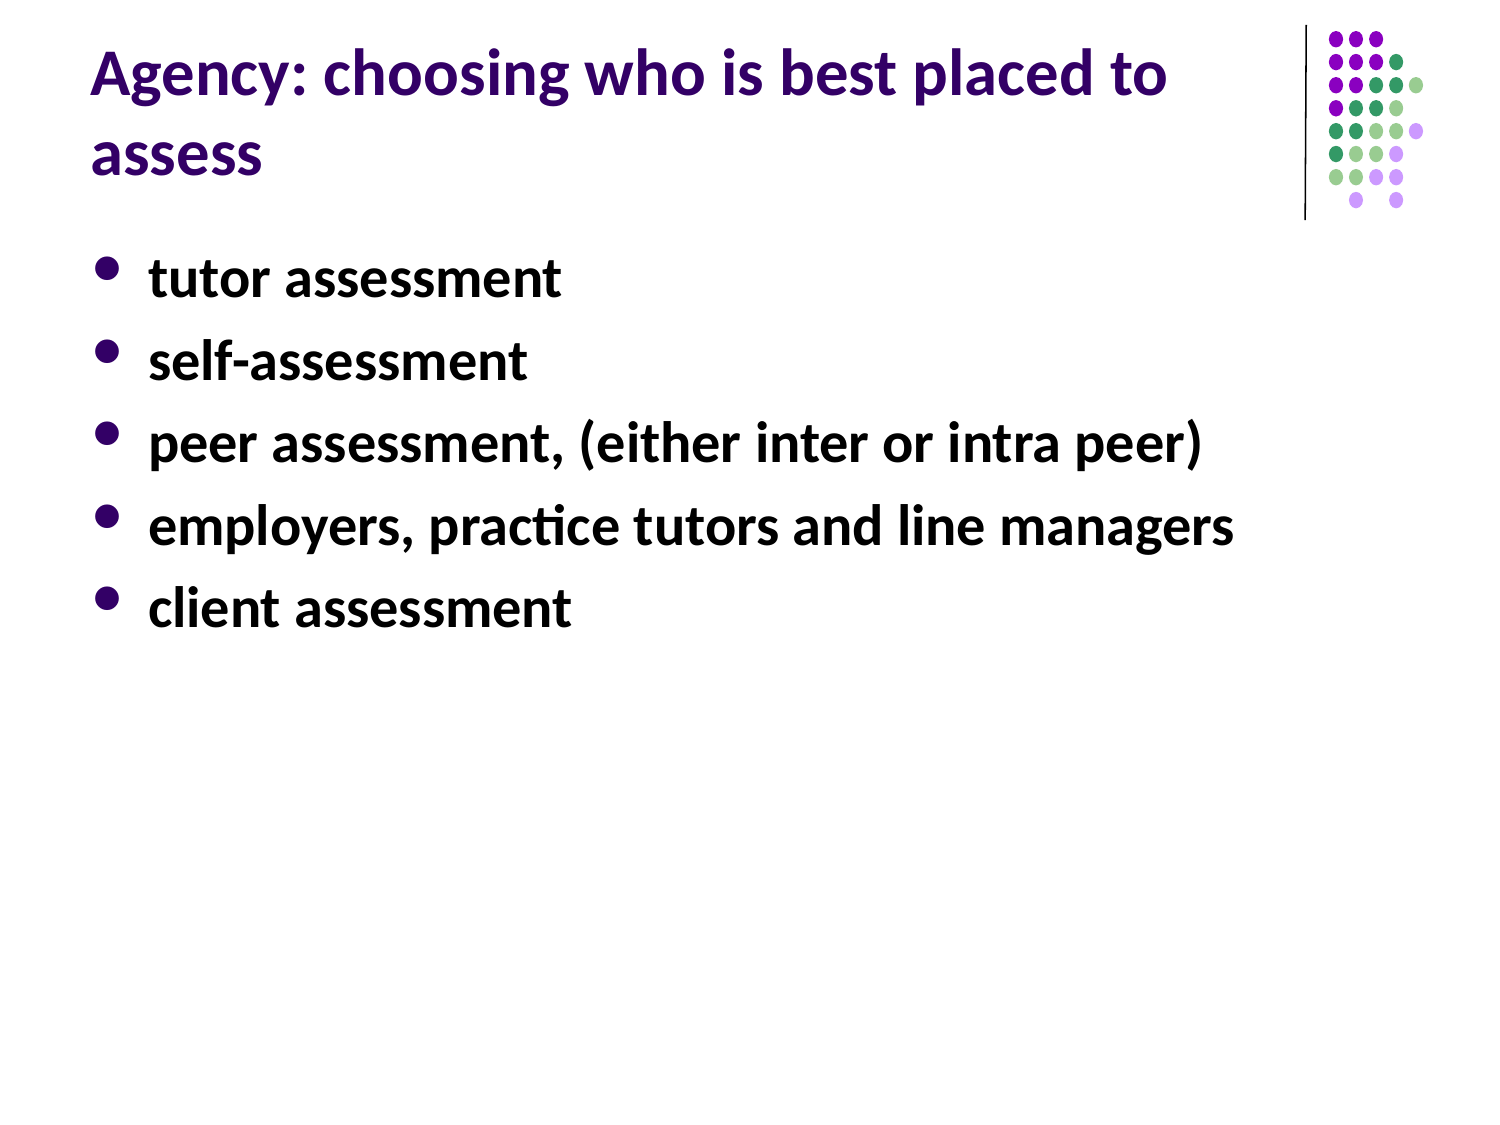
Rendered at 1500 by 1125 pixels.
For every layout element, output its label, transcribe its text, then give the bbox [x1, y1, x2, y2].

list tutor assessment self-assessment peer assessment, (either inter or intra peer) employers, practice tutors and line managers client assessment [76, 231, 1428, 1018]
title Agency: choosing who is best placed to assess [74, 19, 1313, 197]
